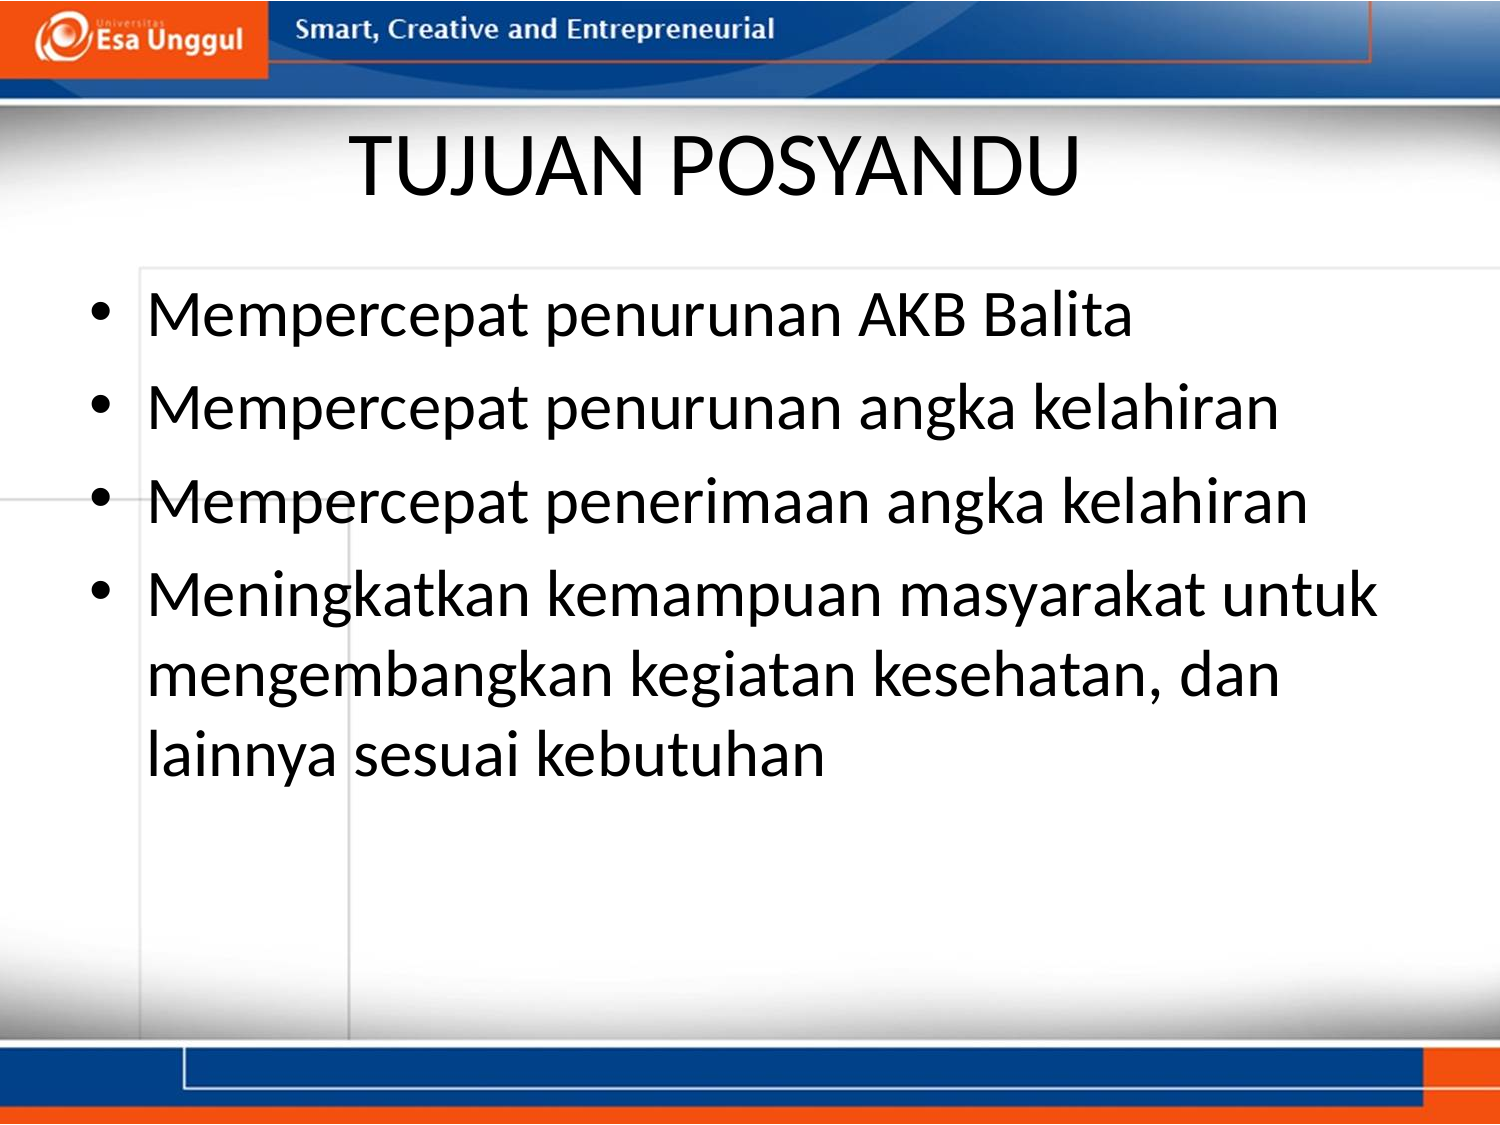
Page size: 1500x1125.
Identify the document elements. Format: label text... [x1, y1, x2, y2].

title TUJUAN POSYANDU [41, 96, 1392, 285]
list Mempercepat penurunan AKB Balita Mempercepat penurunan angka kelahiran Mempercepat penerimaan angka kelahiran Meningkatkan kemampuan masyarakat untuk mengembangkan kegiatan kesehatan, dan lainnya sesuai kebutuhan [75, 262, 1425, 1005]
picture [0, 1, 1500, 1124]
